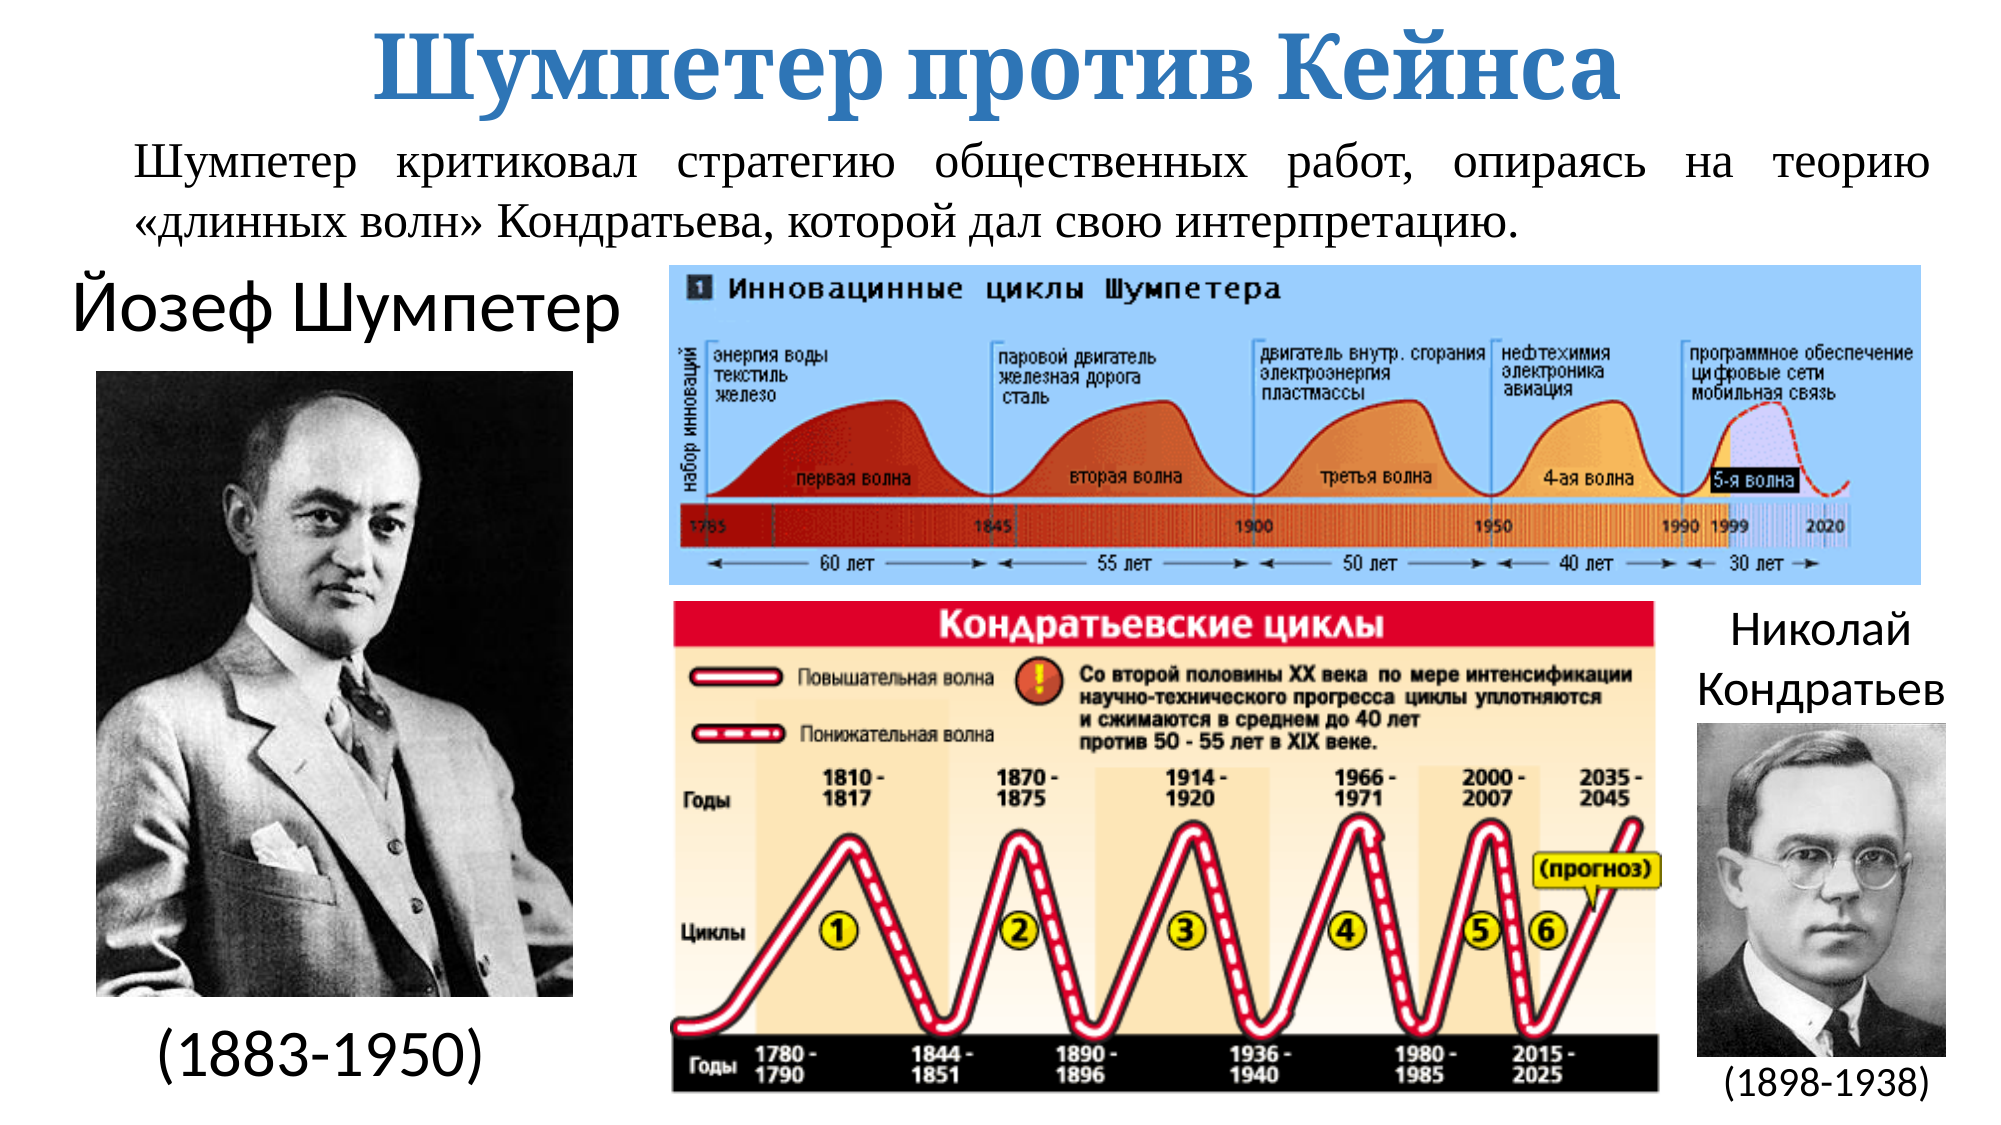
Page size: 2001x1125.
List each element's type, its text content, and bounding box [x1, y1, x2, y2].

picture [1697, 723, 1946, 1057]
text_box Йозеф Шумпетер [56, 248, 670, 354]
title Шумпетер против Кейнса [136, 7, 1862, 120]
text_box Николай Кондратьев [1679, 588, 1964, 724]
text_box (1898-1938) [1708, 1057, 1946, 1113]
picture [669, 265, 1921, 585]
picture [670, 601, 1662, 1098]
picture [96, 371, 573, 997]
text_box Шумпетер критиковал стратегию общественных работ, опираясь на теорию «длинных волн» Кондратьева, которой дал свою интерпретацию. [118, 120, 1946, 255]
text_box (1883-1950) [140, 1002, 538, 1097]
